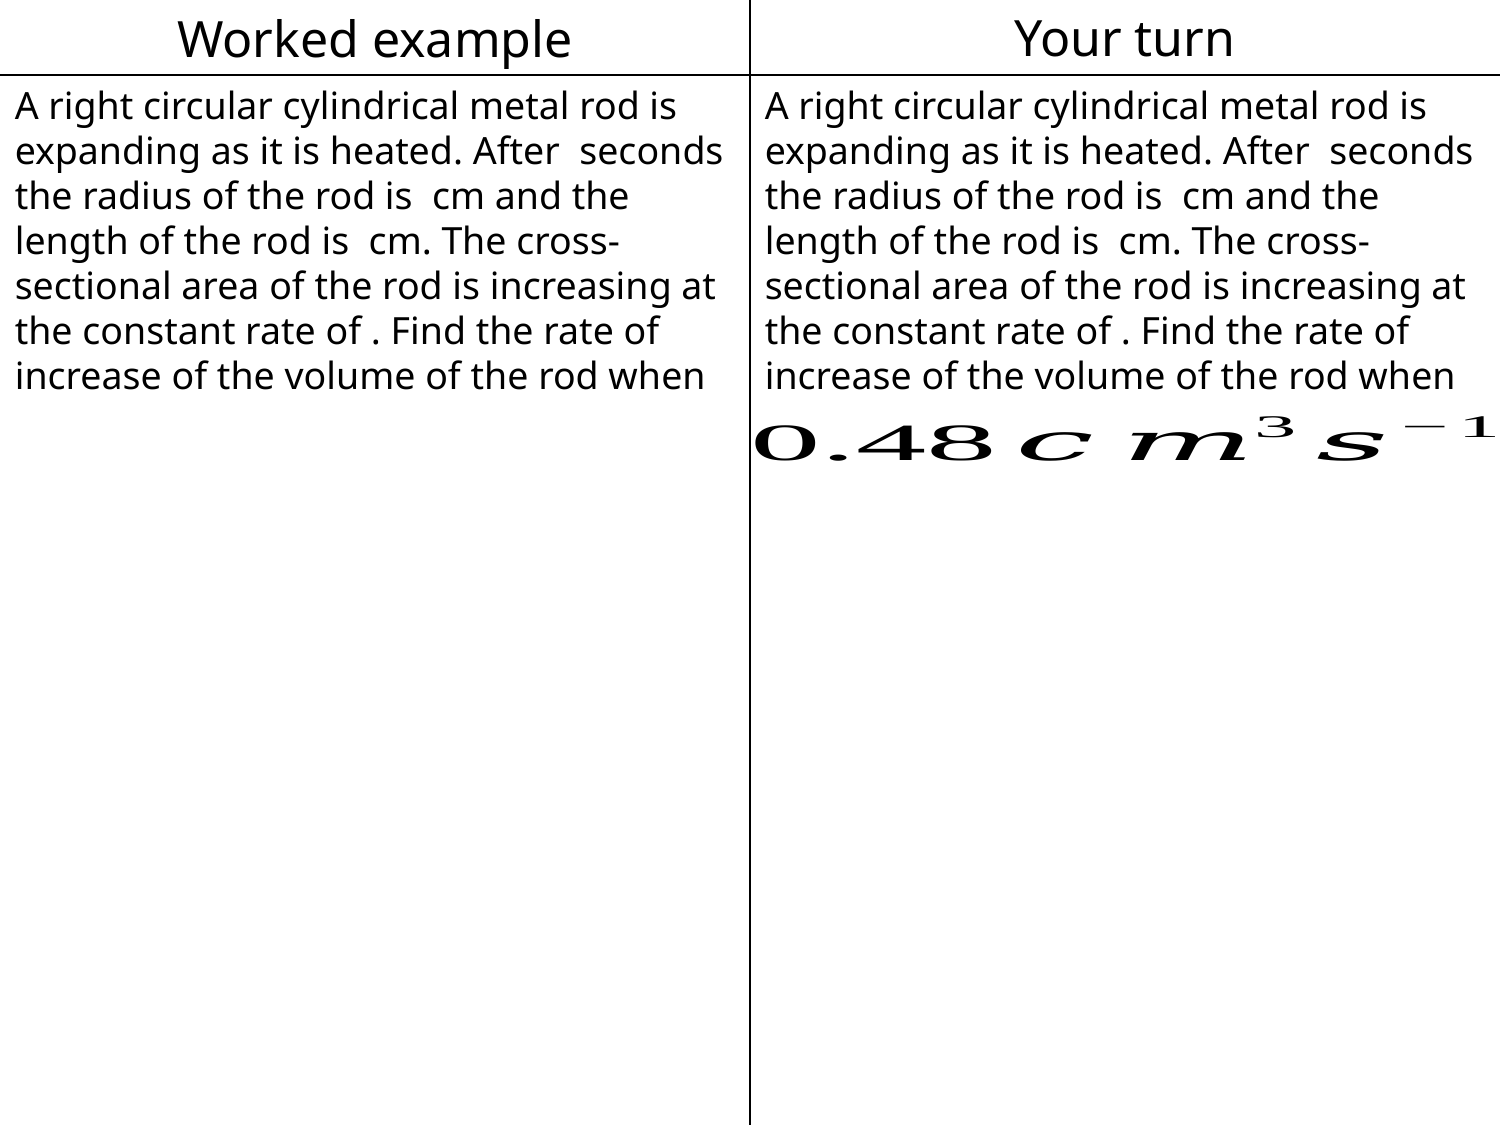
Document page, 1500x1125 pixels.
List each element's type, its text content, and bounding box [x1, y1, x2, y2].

text_box Worked example [0, 0, 749, 74]
text_box Your turn [751, 0, 1500, 74]
